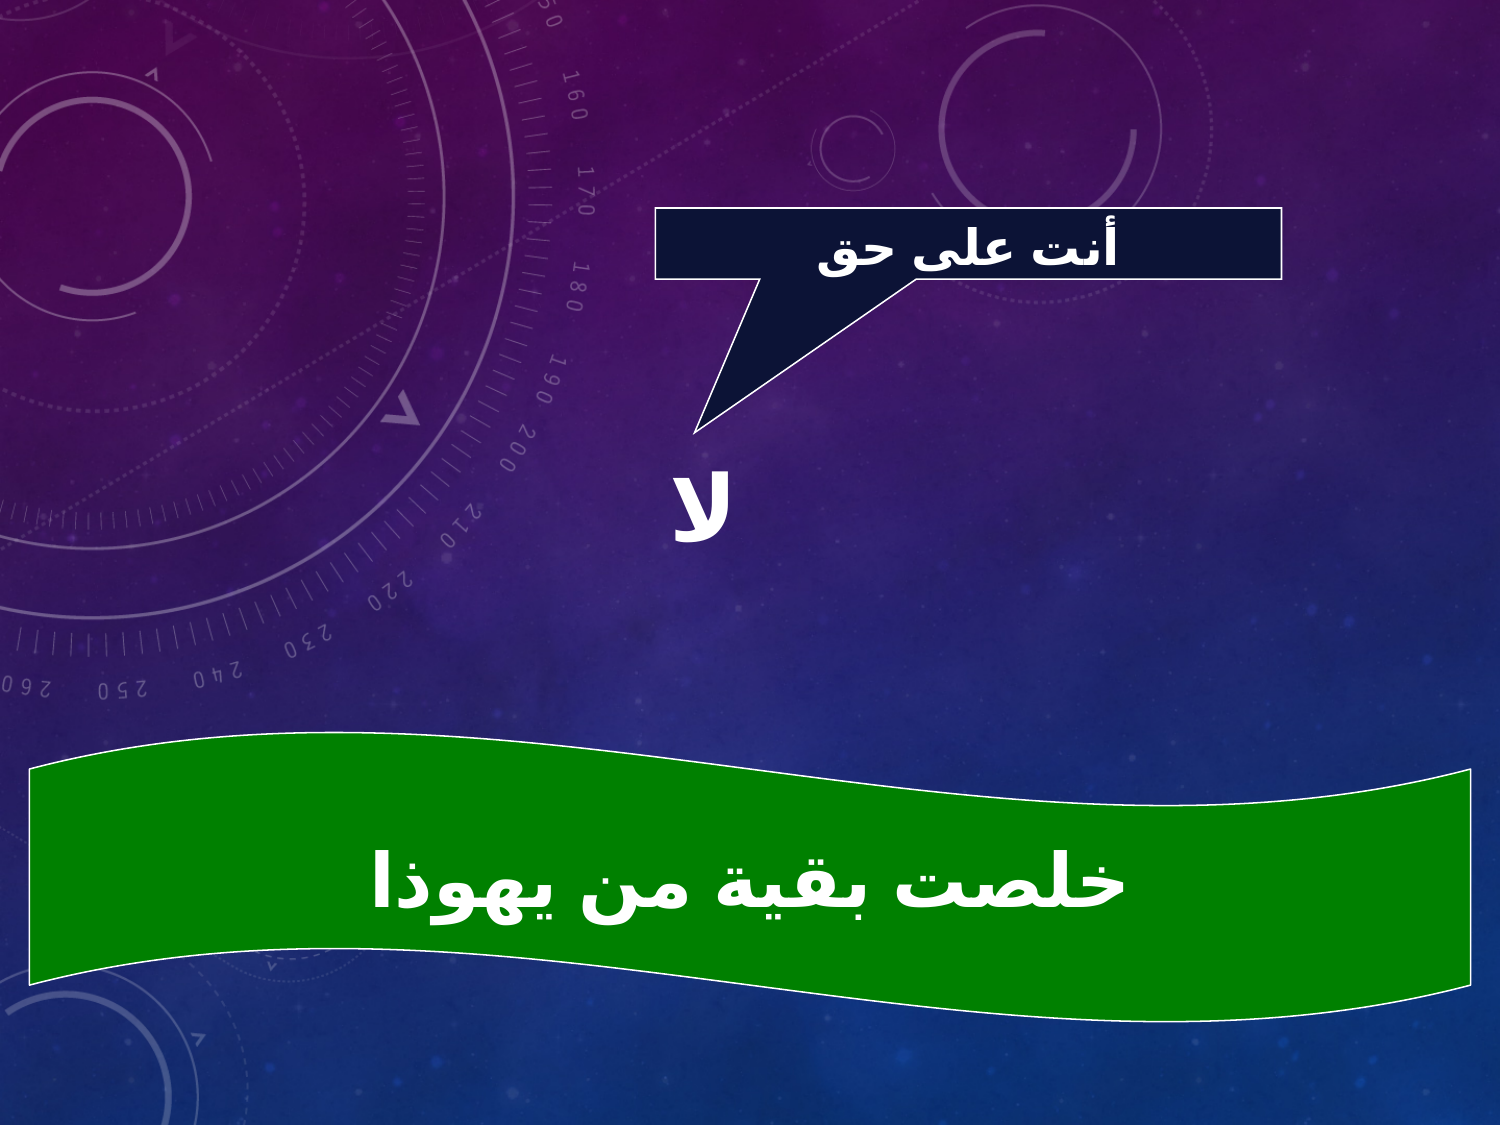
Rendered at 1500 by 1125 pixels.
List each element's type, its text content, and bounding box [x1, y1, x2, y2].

text_box أنت على حق [655, 207, 1282, 397]
title لا [411, 397, 996, 614]
text_box خلصت بقية من يهوذا [29, 732, 1471, 1022]
picture [0, 0, 1500, 1125]
